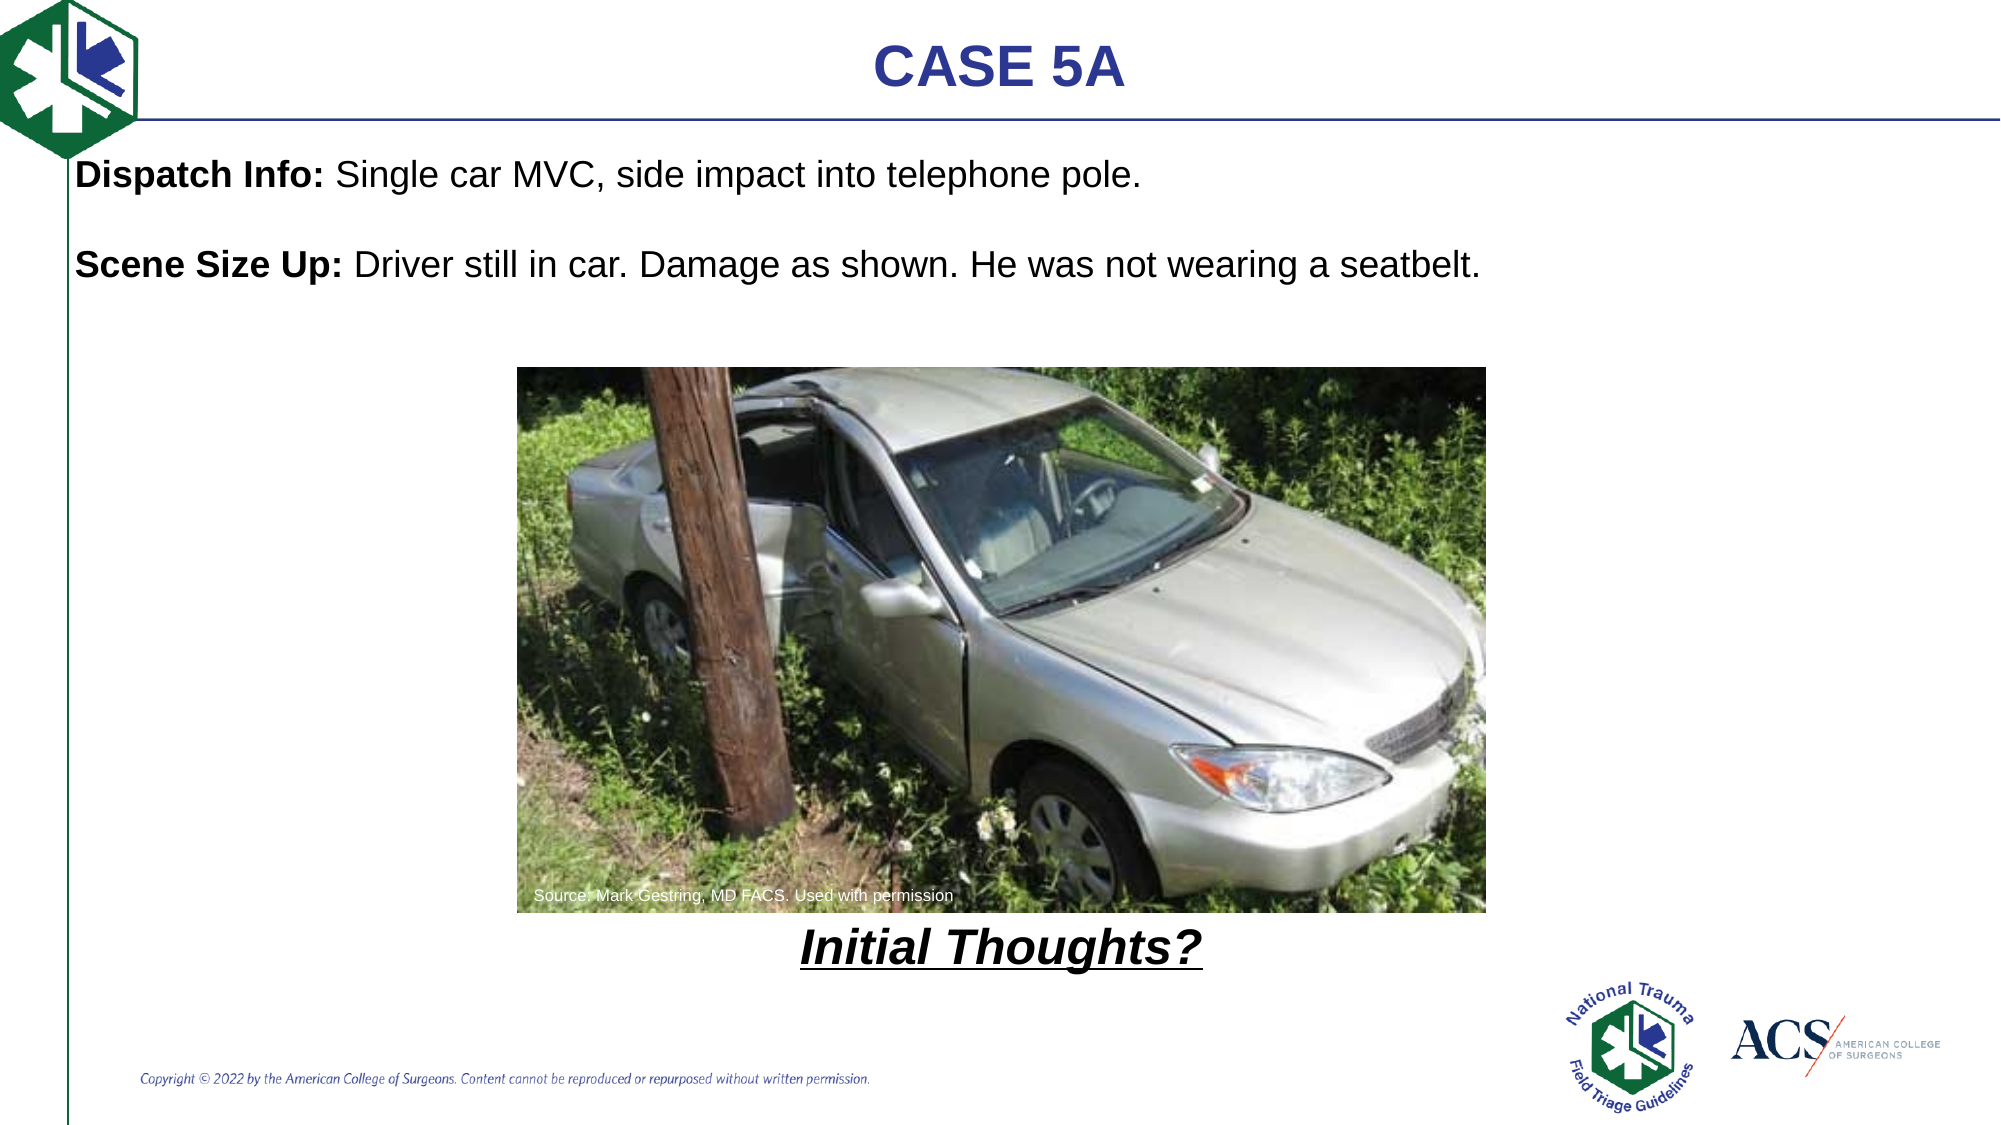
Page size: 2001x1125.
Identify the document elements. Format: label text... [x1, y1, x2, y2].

text_box Dispatch Info: Single car MVC, side impact into telephone pole. Scene Size Up: Driver still in car. Damage as shown. He was not wearing a seatbelt. Initial Thoughts? [59, 142, 1943, 983]
picture [516, 367, 1487, 913]
list Case 5a [0, 20, 2000, 120]
